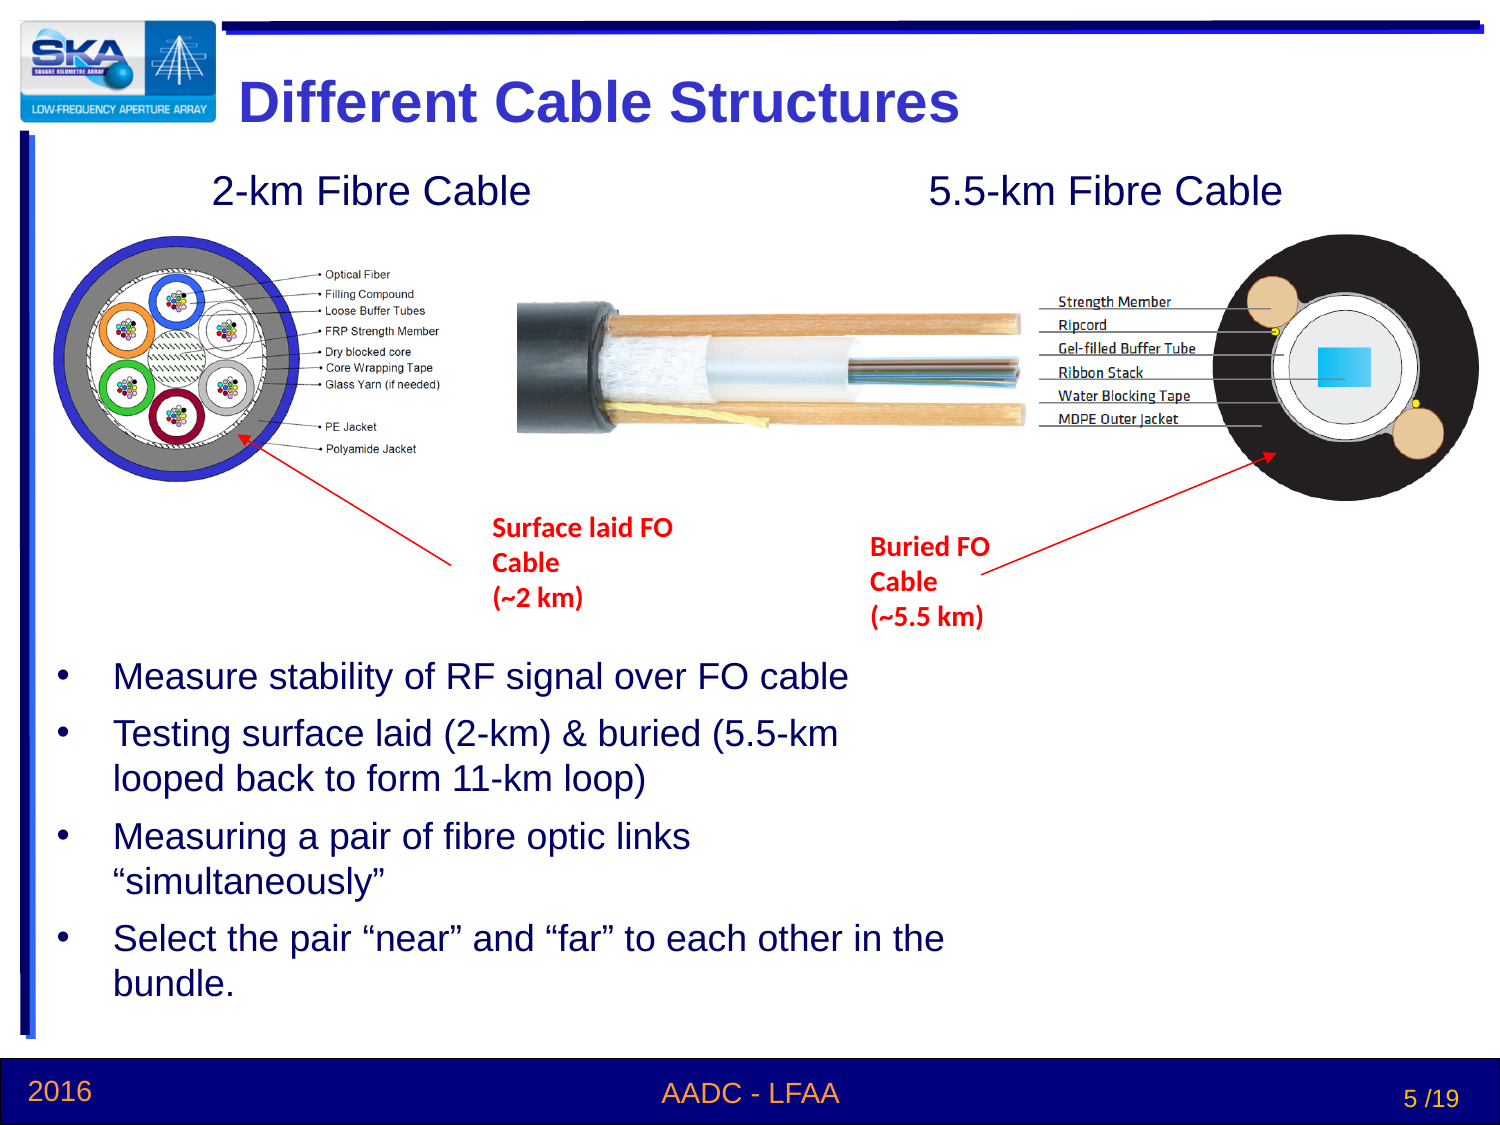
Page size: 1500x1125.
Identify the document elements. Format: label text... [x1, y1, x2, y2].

text_box 5 /19 [1236, 1074, 1475, 1104]
text_box Surface laid FO Cable (~2 km) [477, 501, 721, 621]
picture [56, 106, 84, 113]
title Different Cable Structures [223, 33, 1461, 166]
picture [175, 106, 200, 113]
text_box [980, 452, 1277, 576]
picture [18, 20, 216, 123]
picture [33, 106, 39, 113]
text_box Measure stability of RF signal over FO cable Testing surface laid (2-km) & buried (5.5-km looped back to form 11-km loop) Measuring a pair of fibre optic links “simultaneously” Select the pair “near” and “far” to each other in the bundle. [41, 621, 969, 1012]
picture [43, 106, 54, 113]
text_box Buried FO Cable (~5.5 km) [855, 519, 1052, 630]
picture [156, 106, 169, 113]
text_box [237, 434, 452, 566]
picture [52, 221, 446, 489]
picture [120, 106, 127, 113]
text_box 5.5-km Fibre Cable [782, 156, 1430, 222]
picture [131, 106, 144, 113]
text_box 2-km Fibre Cable [48, 156, 696, 222]
picture [511, 227, 1486, 510]
picture [87, 106, 105, 113]
